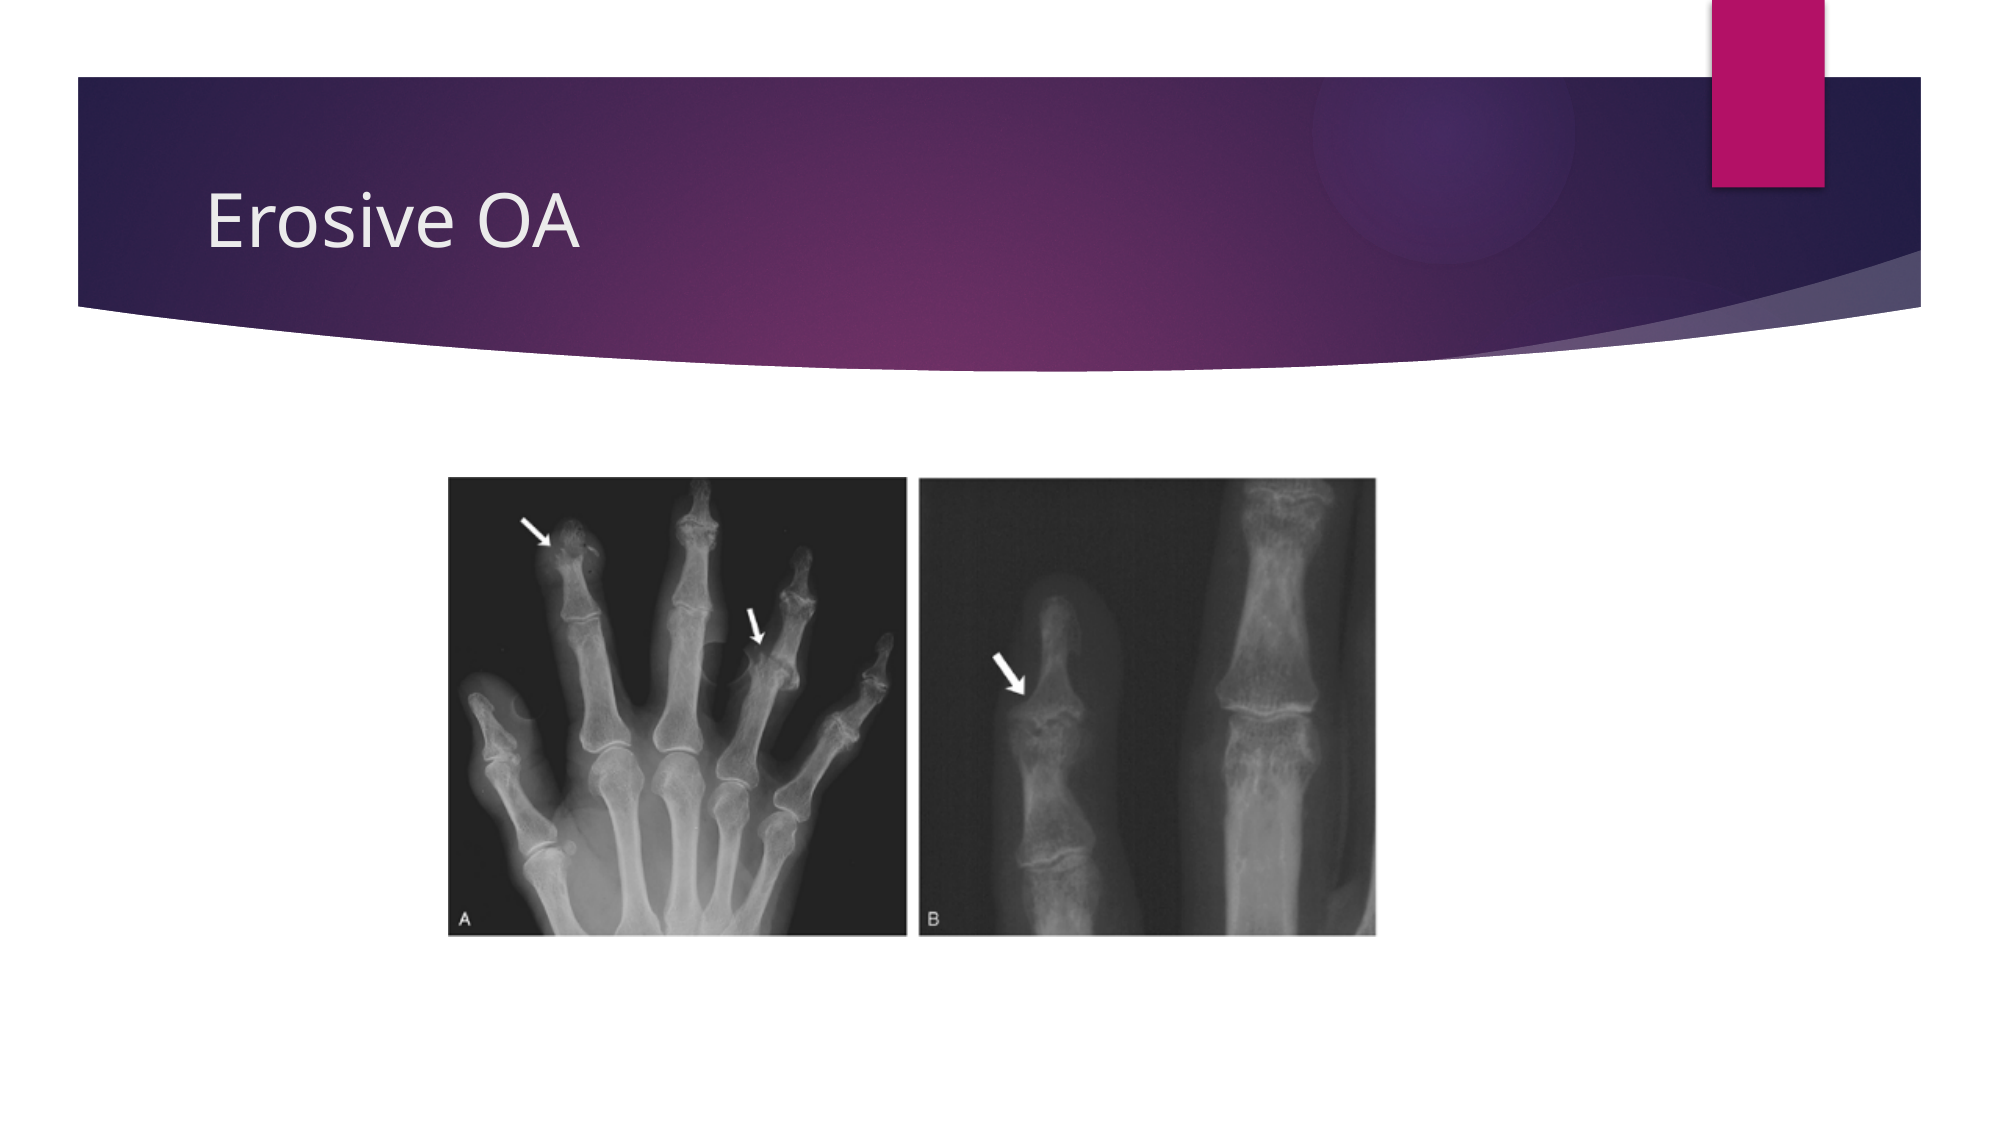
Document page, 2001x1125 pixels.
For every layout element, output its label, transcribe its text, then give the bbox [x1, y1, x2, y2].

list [448, 477, 1379, 938]
title Erosive OA [189, 159, 1627, 276]
